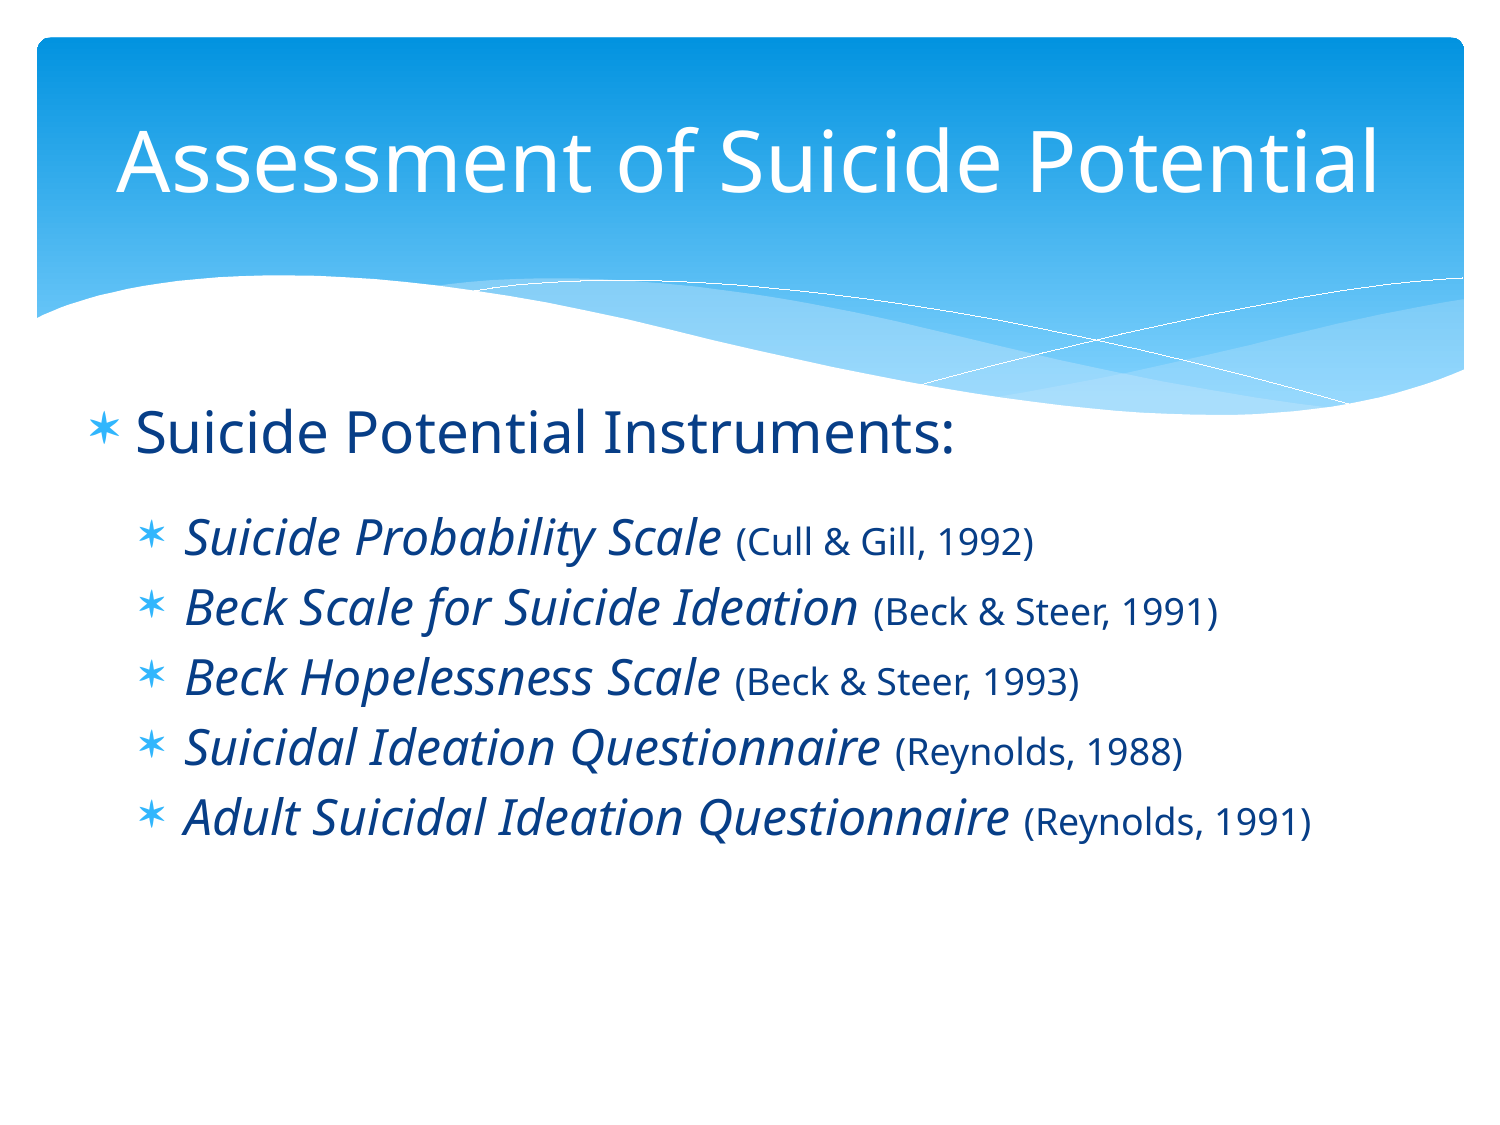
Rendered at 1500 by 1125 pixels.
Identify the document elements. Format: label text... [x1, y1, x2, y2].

list Suicide Potential Instruments: Suicide Probability Scale (Cull & Gill, 1992) Beck Scale for Suicide Ideation (Beck & Steer, 1991) Beck Hopelessness Scale (Beck & Steer, 1993) Suicidal Ideation Questionnaire (Reynolds, 1988) Adult Suicidal Ideation Questionnaire (Reynolds, 1991) [75, 387, 1450, 1044]
title Assessment of Suicide Potential [75, 55, 1425, 261]
